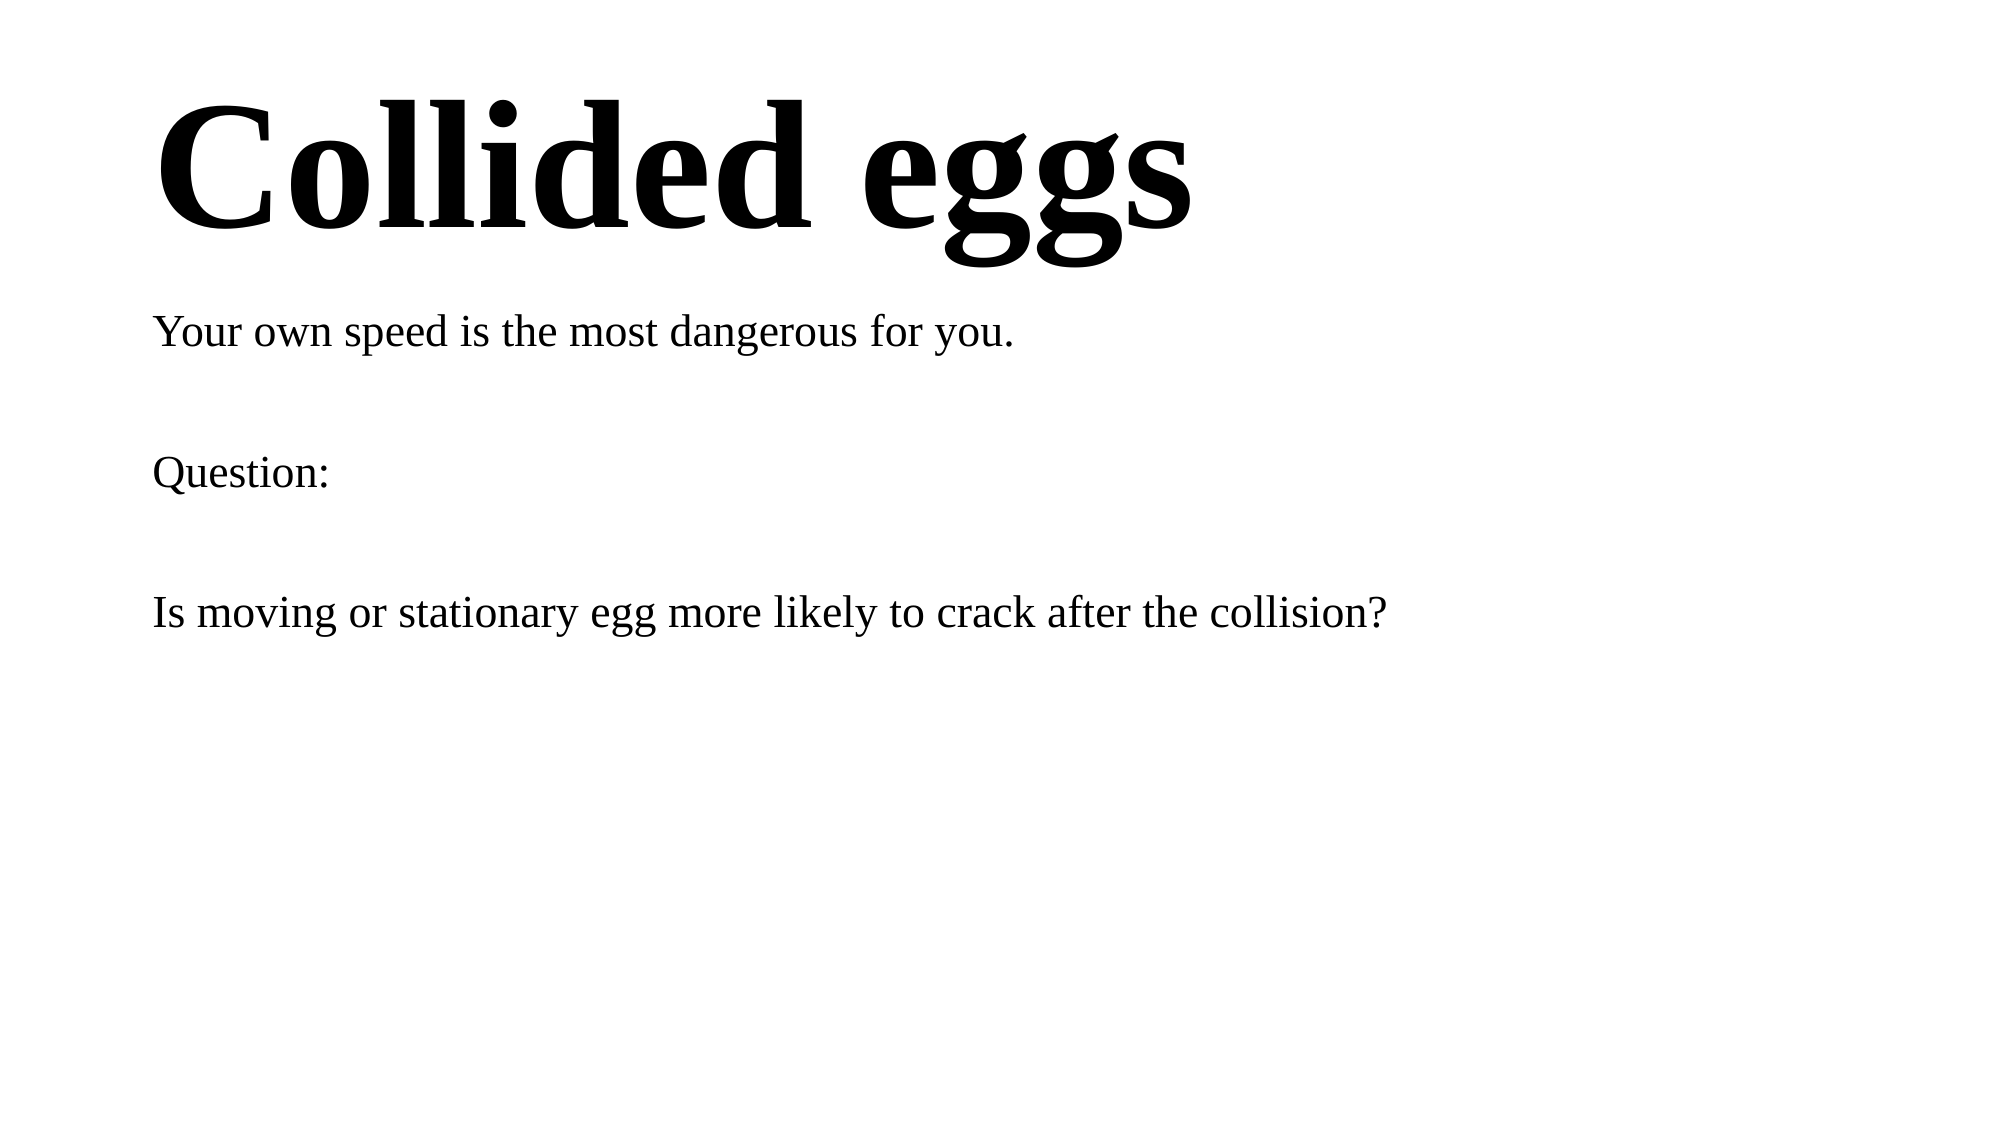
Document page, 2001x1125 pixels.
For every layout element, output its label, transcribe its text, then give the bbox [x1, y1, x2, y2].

title Collided eggs [137, 59, 1863, 278]
list Your own speed is the most dangerous for you. Question: Is moving or stationary egg more likely to crack after the collision? [137, 299, 1863, 1014]
